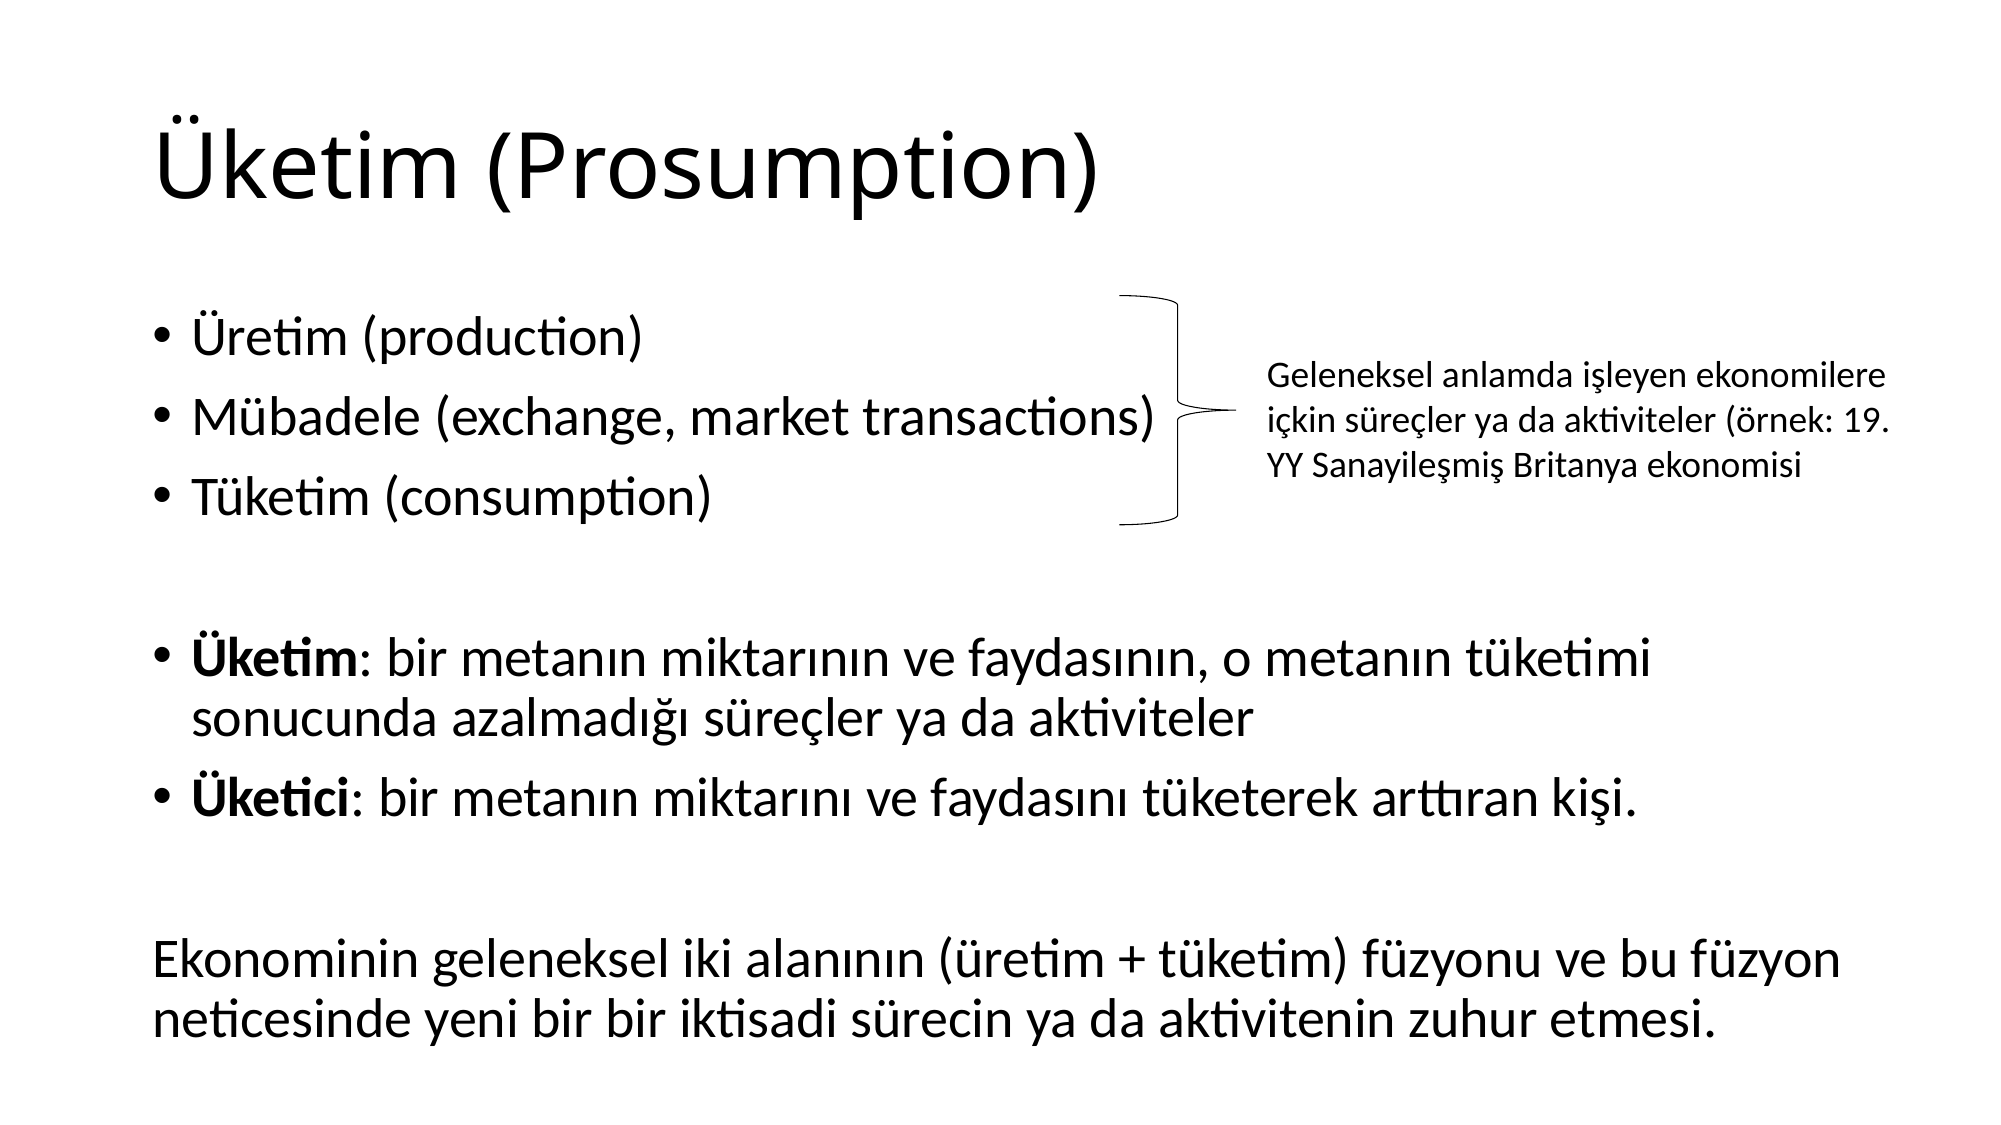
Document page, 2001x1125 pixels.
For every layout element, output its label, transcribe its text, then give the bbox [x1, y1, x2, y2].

list Üretim (production) Mübadele (exchange, market transactions) Tüketim (consumption) Üketim: bir metanın miktarının ve faydasının, o metanın tüketimi sonucunda azalmadığı süreçler ya da aktiviteler Üketici: bir metanın miktarını ve faydasını tüketerek arttıran kişi. Ekonominin geleneksel iki alanının (üretim + tüketim) füzyonu ve bu füzyon neticesinde yeni bir bir iktisadi sürecin ya da aktivitenin zuhur etmesi. [137, 299, 1863, 1072]
text_box [1119, 295, 1237, 526]
text_box Geleneksel anlamda işleyen ekonomilere içkin süreçler ya da aktiviteler (örnek: 19. YY Sanayileşmiş Britanya ekonomisi [1252, 343, 1948, 493]
title Üketim (Prosumption) [137, 59, 1863, 278]
